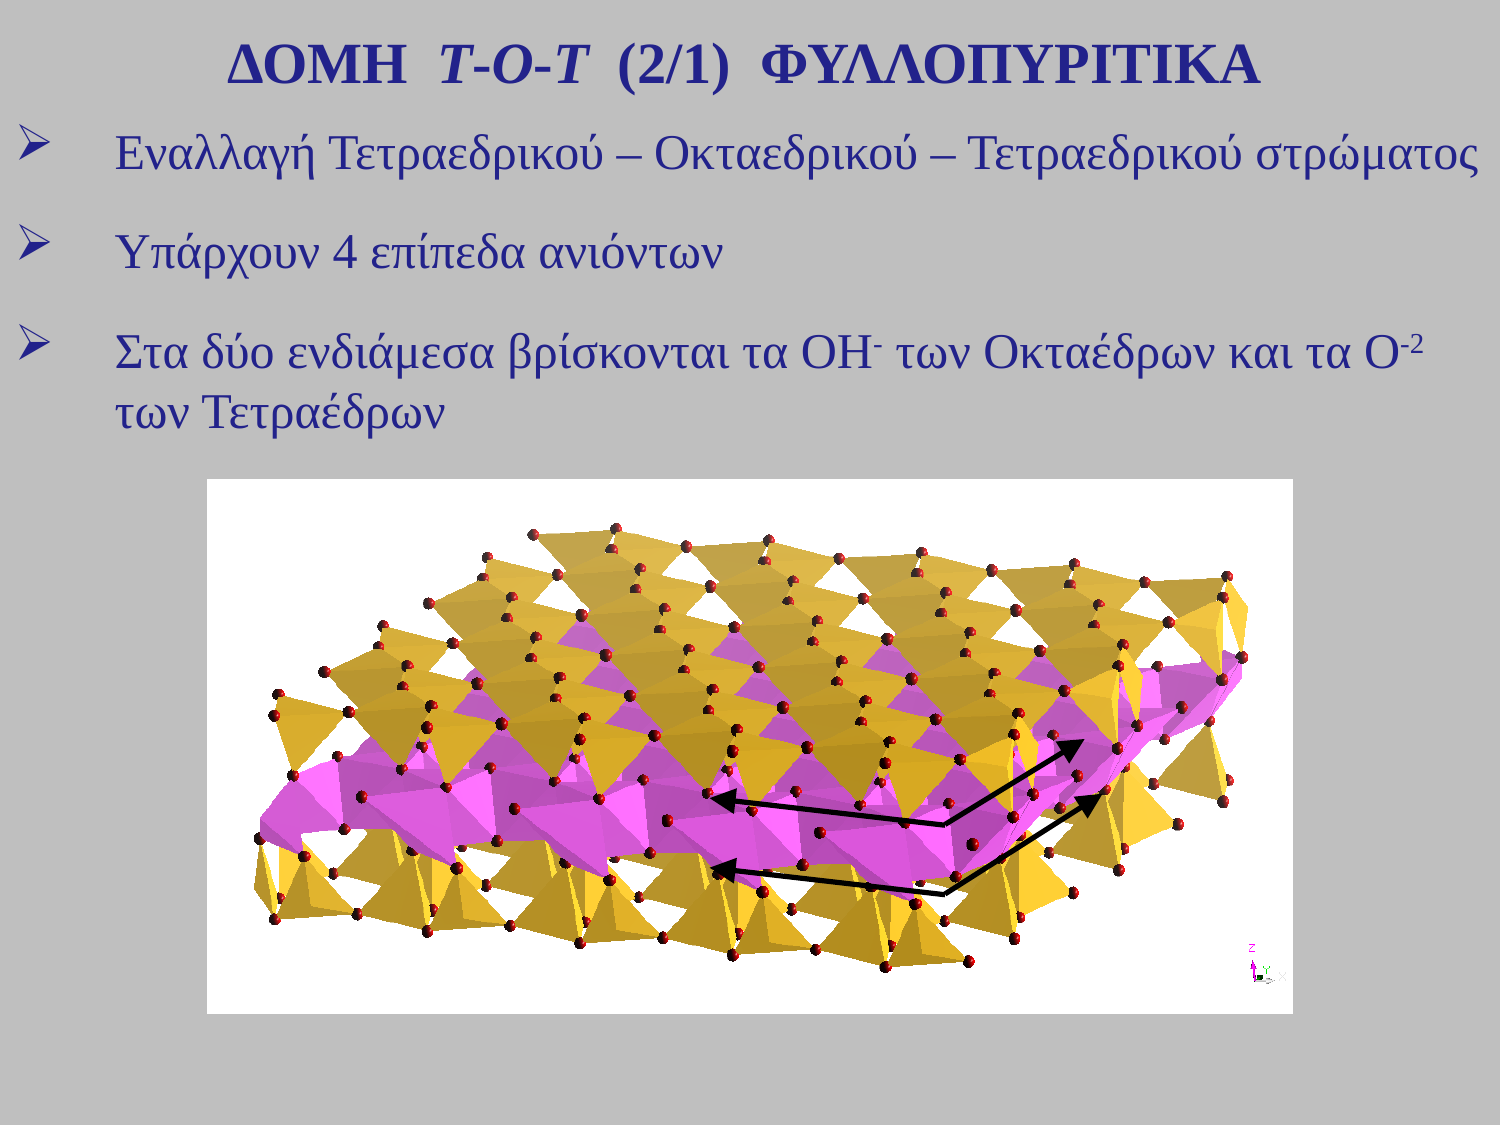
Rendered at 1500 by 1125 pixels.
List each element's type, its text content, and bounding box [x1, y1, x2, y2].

text_box ΔΟΜΗ Τ-Ο-T (2/1) ΦΥΛΛΟΠΥΡΙΤΙΚΑ [0, 17, 1500, 103]
text_box Εναλλαγή Τετραεδρικού – Οκταεδρικού – Τετραεδρικού στρώματος Υπάρχουν 4 επίπεδα ανιόντων Στα δύο ενδιάμεσα βρίσκονται τα ΟΗ- των Οκταέδρων και τα Ο-2 των Τετραέδρων [0, 111, 1500, 447]
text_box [206, 478, 1294, 1014]
